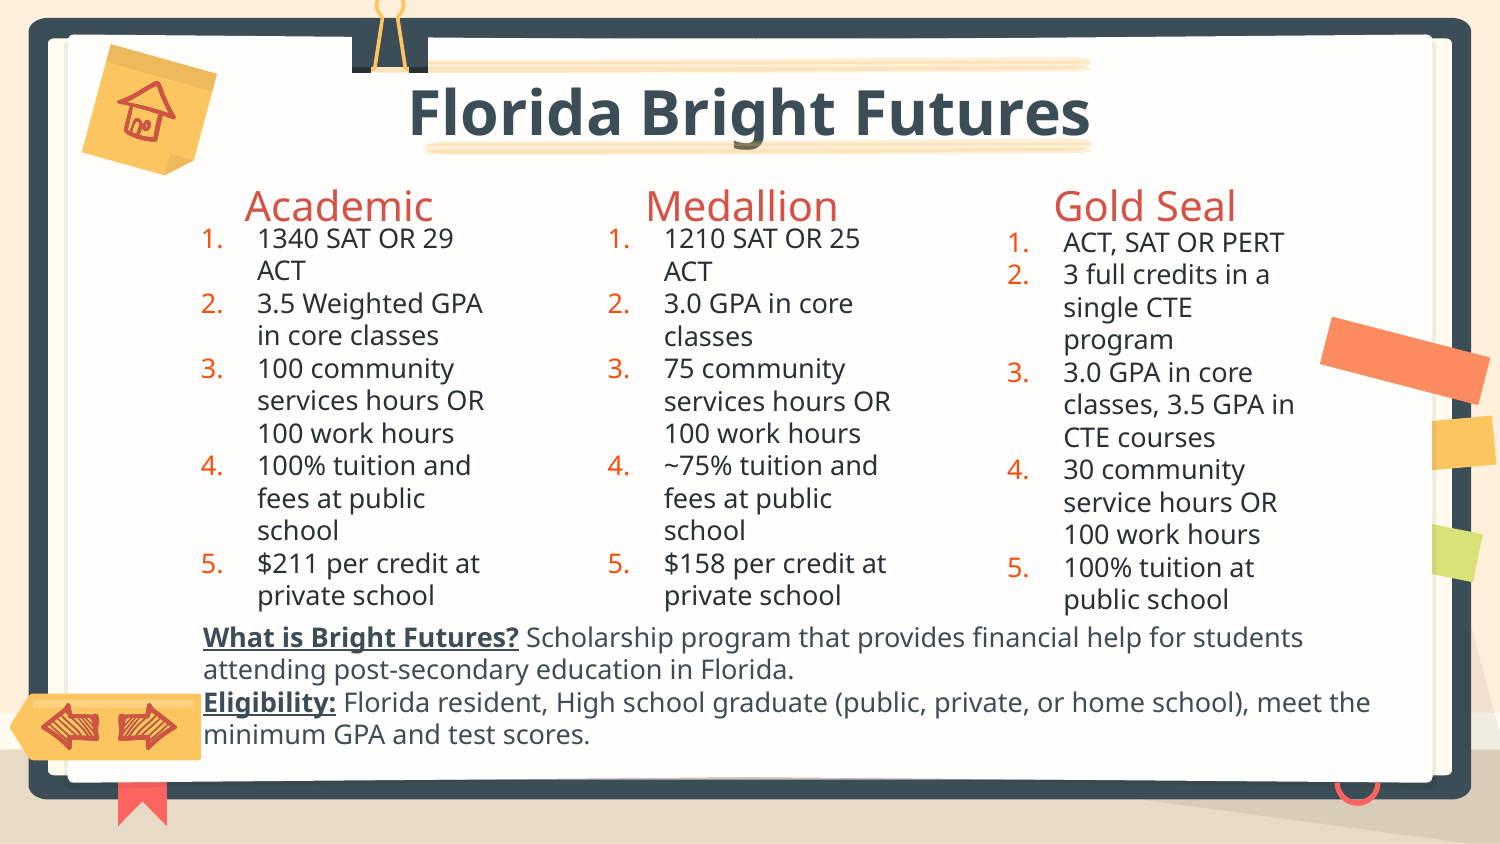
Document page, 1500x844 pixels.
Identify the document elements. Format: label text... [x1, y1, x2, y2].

picture [114, 699, 181, 755]
title Medallion [583, 173, 902, 237]
title Gold Seal [986, 172, 1305, 237]
title Academic [180, 172, 499, 237]
picture [104, 60, 189, 159]
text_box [352, 56, 1101, 155]
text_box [352, 0, 428, 74]
title Florida Bright Futures [291, 72, 1209, 167]
picture [37, 699, 104, 755]
text_box What is Bright Futures? Scholarship program that provides financial help for students attending post-secondary education in Florida. Eligibility: Florida resident, High school graduate (public, private, or home school), meet the minimum GPA and test scores. [188, 612, 1417, 758]
subtitle 1210 SAT OR 25 ACT 3.0 GPA in core classes 75 community services hours OR 100 work hours ~75% tuition and fees at public school $158 per credit at private school [586, 235, 905, 597]
subtitle ACT, SAT OR PERT 3 full credits in a single CTE program 3.0 GPA in core classes, 3.5 GPA in CTE courses 30 community service hours OR 100 work hours 100% tuition at public school [986, 243, 1305, 597]
subtitle 1340 SAT OR 29 ACT 3.5 Weighted GPA in core classes 100 community services hours OR 100 work hours 100% tuition and fees at public school $211 per credit at private school [180, 237, 499, 597]
